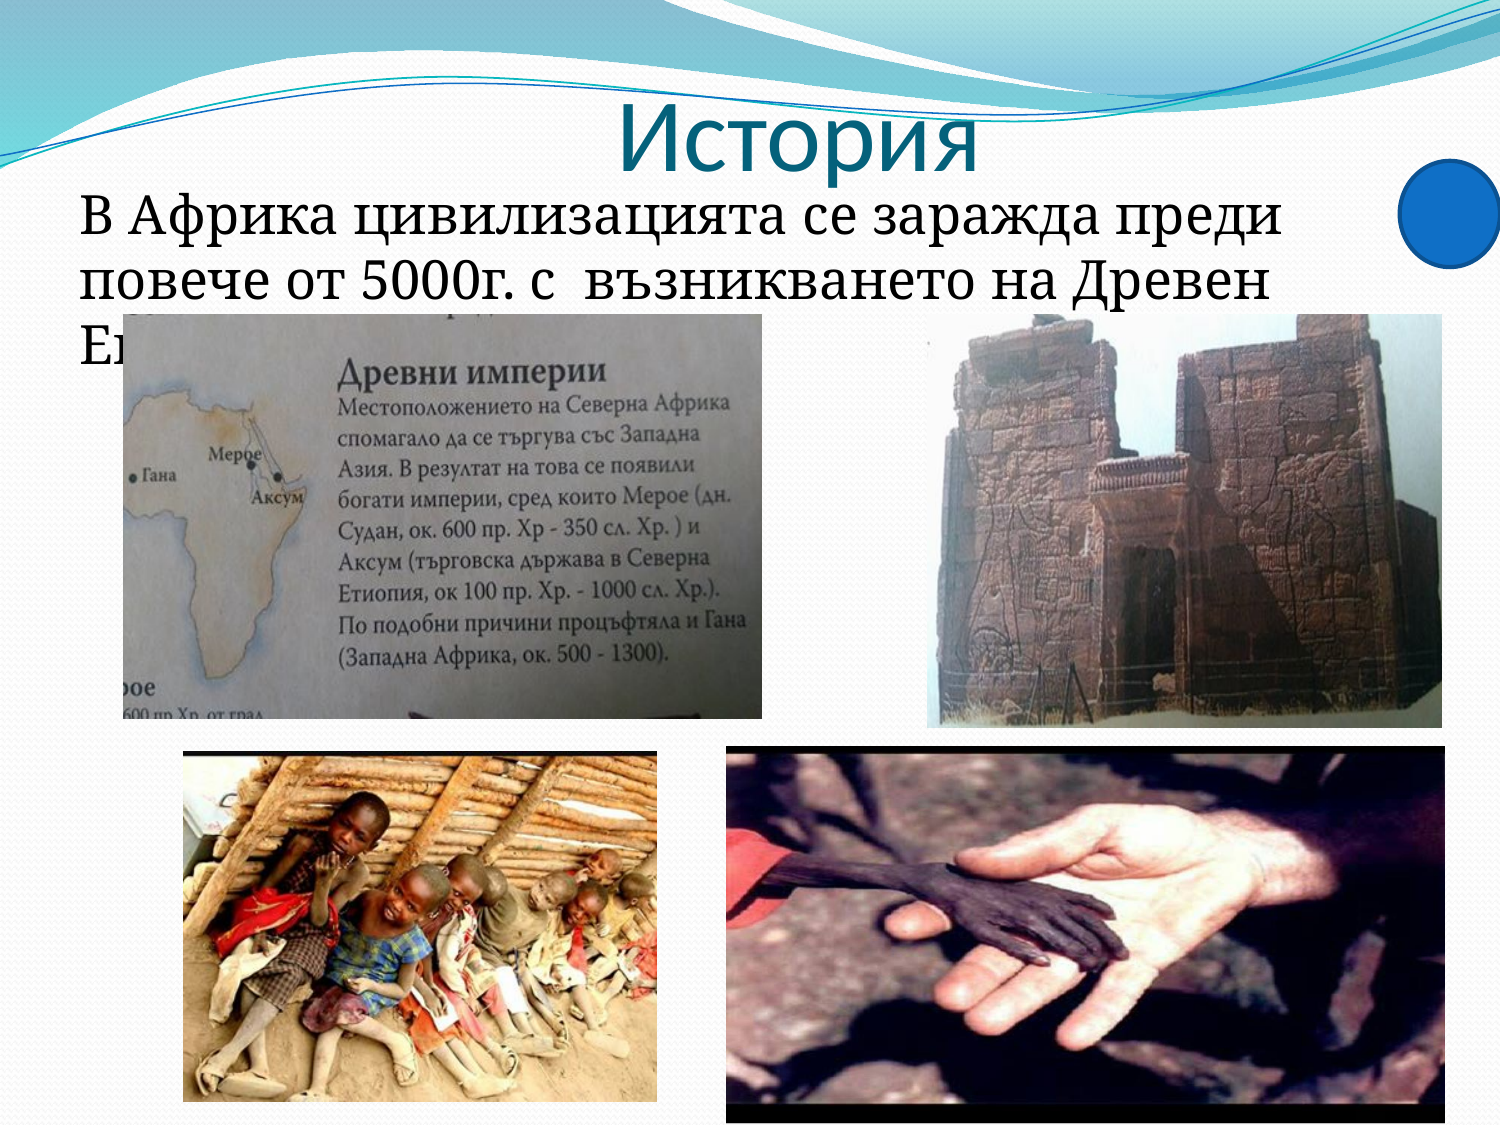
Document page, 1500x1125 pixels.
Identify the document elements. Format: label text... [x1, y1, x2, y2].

picture [726, 746, 1445, 1125]
picture [926, 314, 1442, 729]
title История [123, 4, 1474, 172]
picture [123, 314, 763, 719]
picture [182, 751, 657, 1102]
text_box [1397, 158, 1500, 270]
list В Африка цивилизацията се заражда преди повече от 5000г. с възникването на Древен Египет. [64, 172, 1415, 893]
